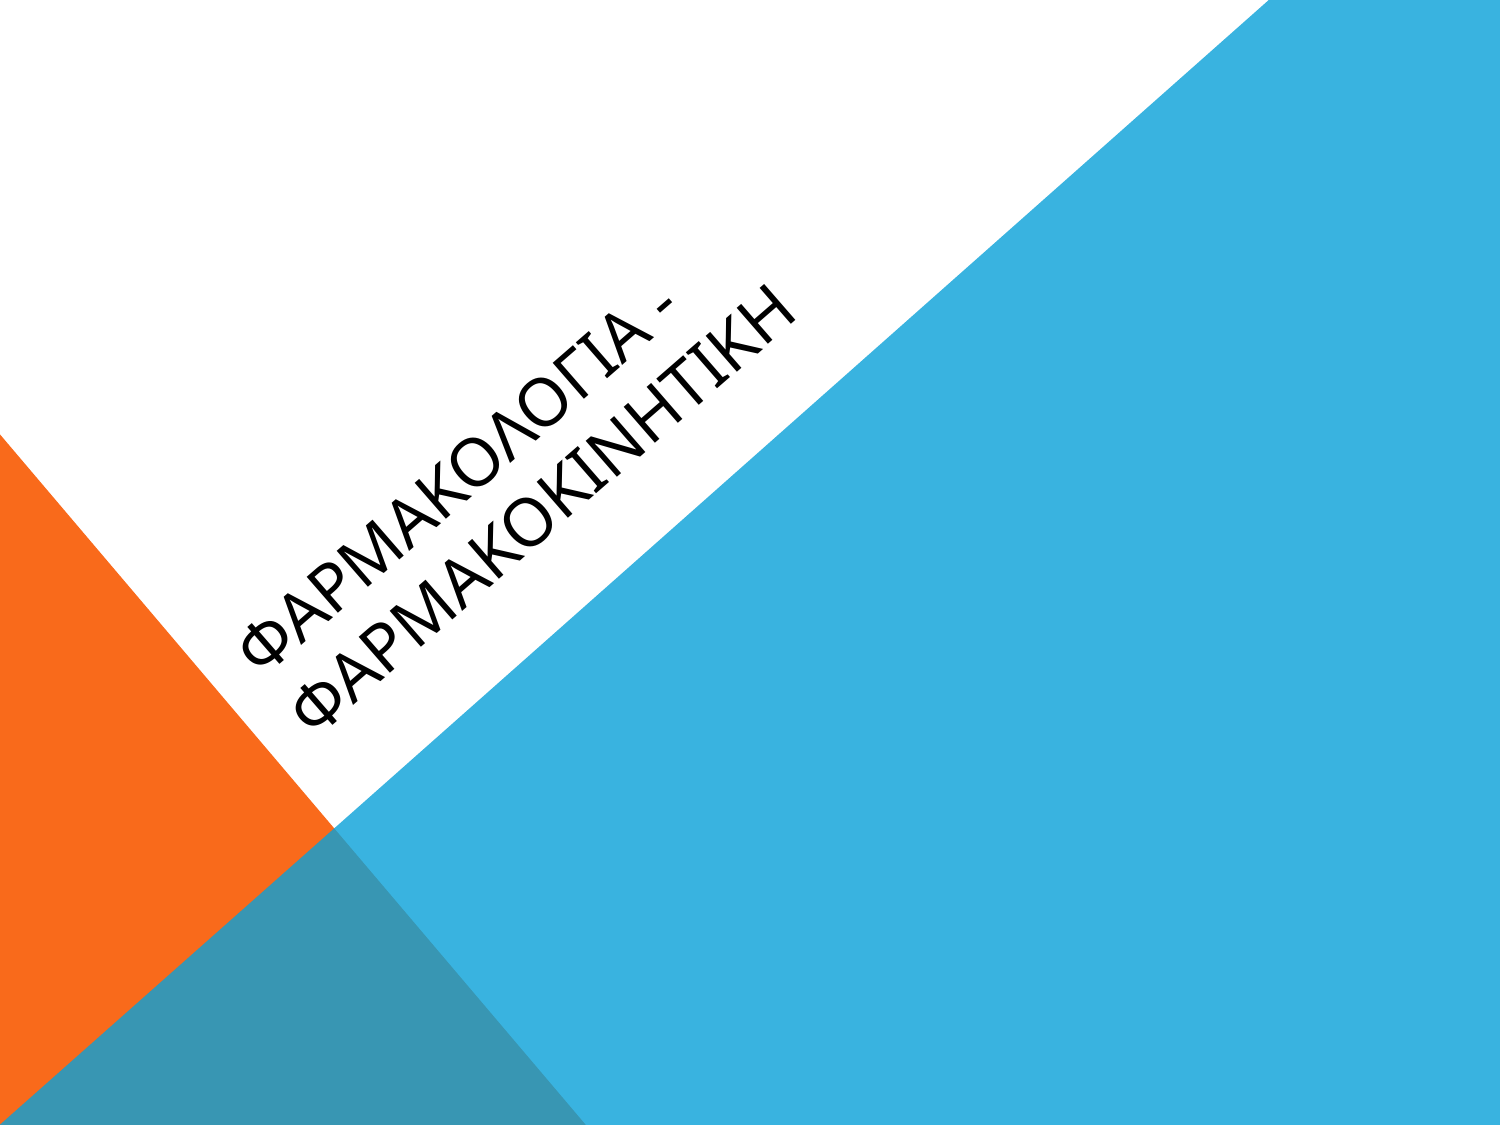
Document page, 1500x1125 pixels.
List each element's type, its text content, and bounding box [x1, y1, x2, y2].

title ΦΑΡΜΑΚΟΛΟΓΙΑ -ΦΑΡΜΑΚΟΚΙΝΗΤΙΚΗ [182, 4, 1012, 762]
